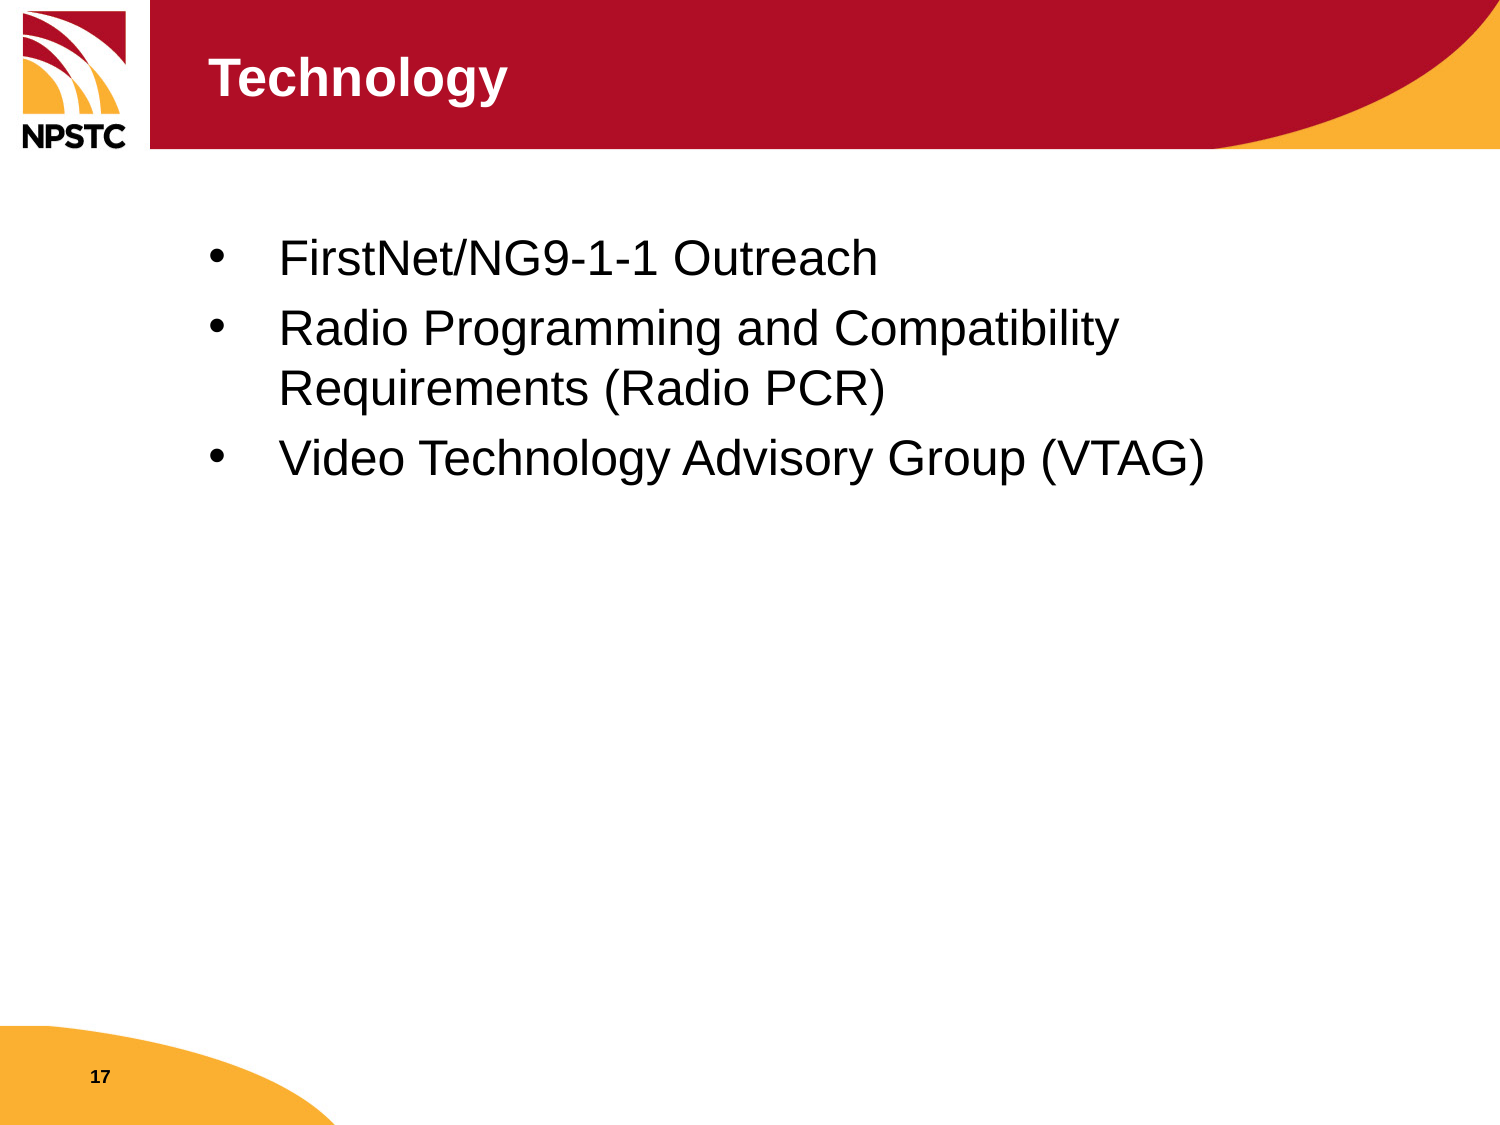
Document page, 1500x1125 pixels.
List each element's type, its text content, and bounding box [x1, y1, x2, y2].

subtitle FirstNet/NG9-1-1 Outreach Radio Programming and Compatibility Requirements (Radio PCR) Video Technology Advisory Group (VTAG) [208, 225, 1351, 1030]
title Technology [208, 0, 1298, 150]
slide_number 17 [75, 1045, 227, 1106]
picture [0, 0, 1500, 1125]
